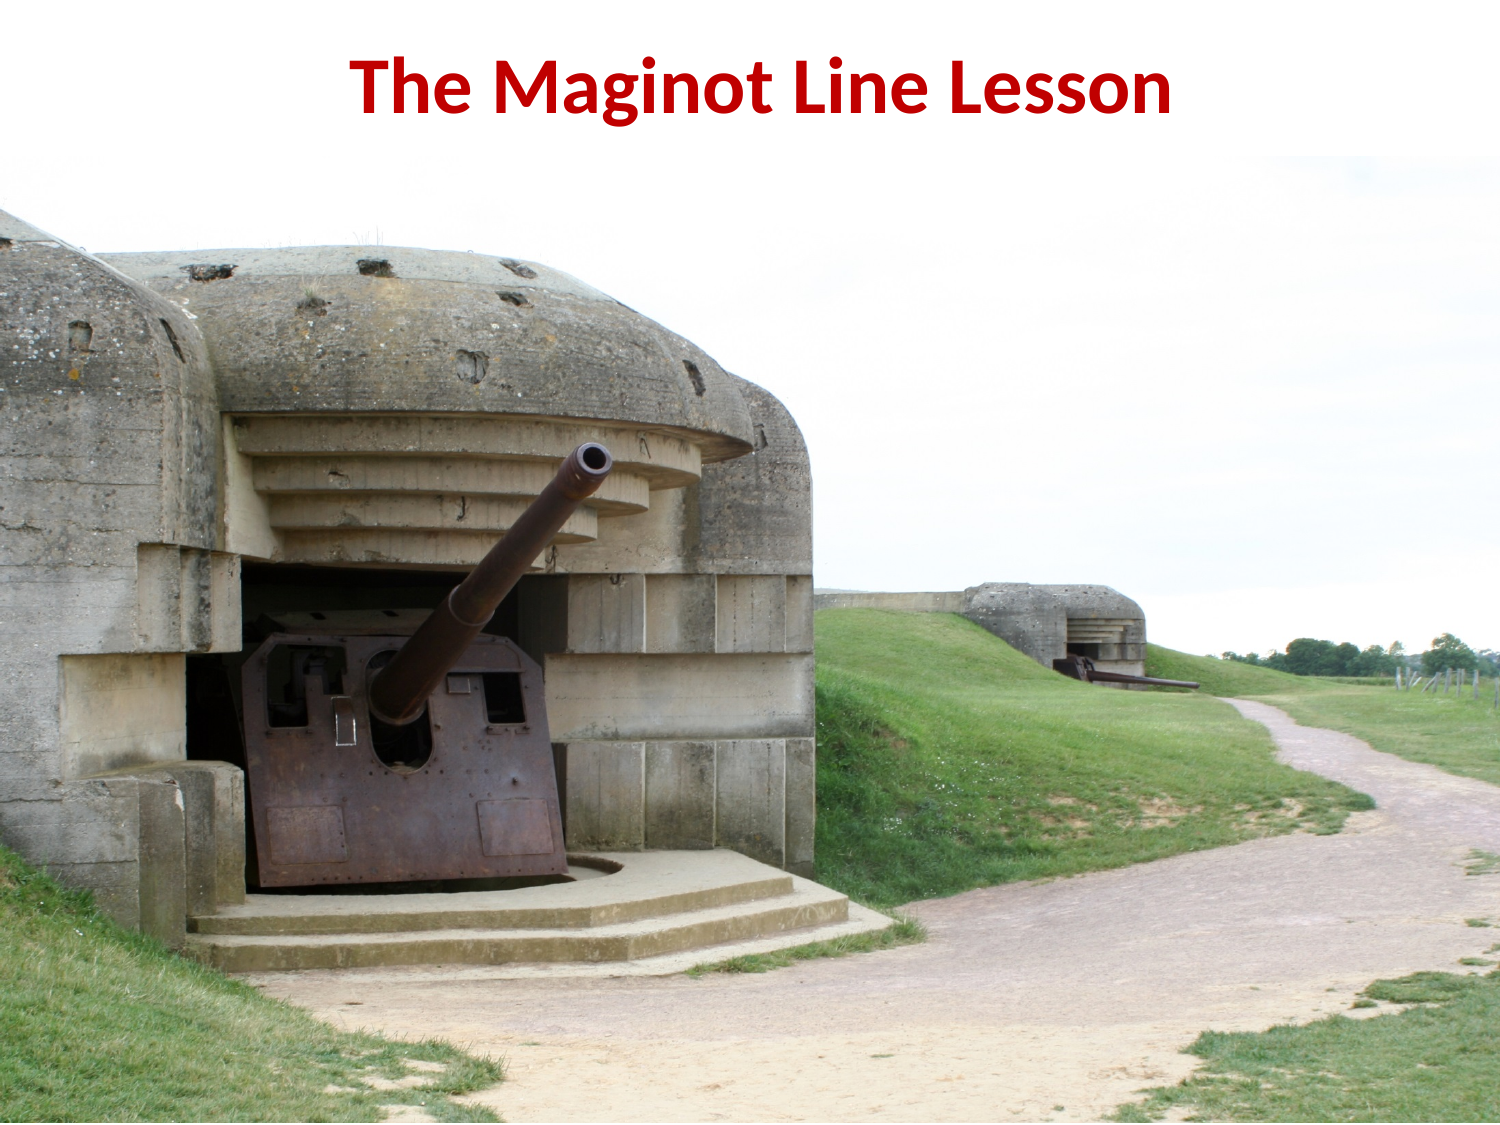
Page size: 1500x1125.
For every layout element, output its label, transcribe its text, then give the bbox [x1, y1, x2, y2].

text_box The Maginot Line Lesson [87, 24, 1438, 138]
picture [0, 156, 1500, 1124]
